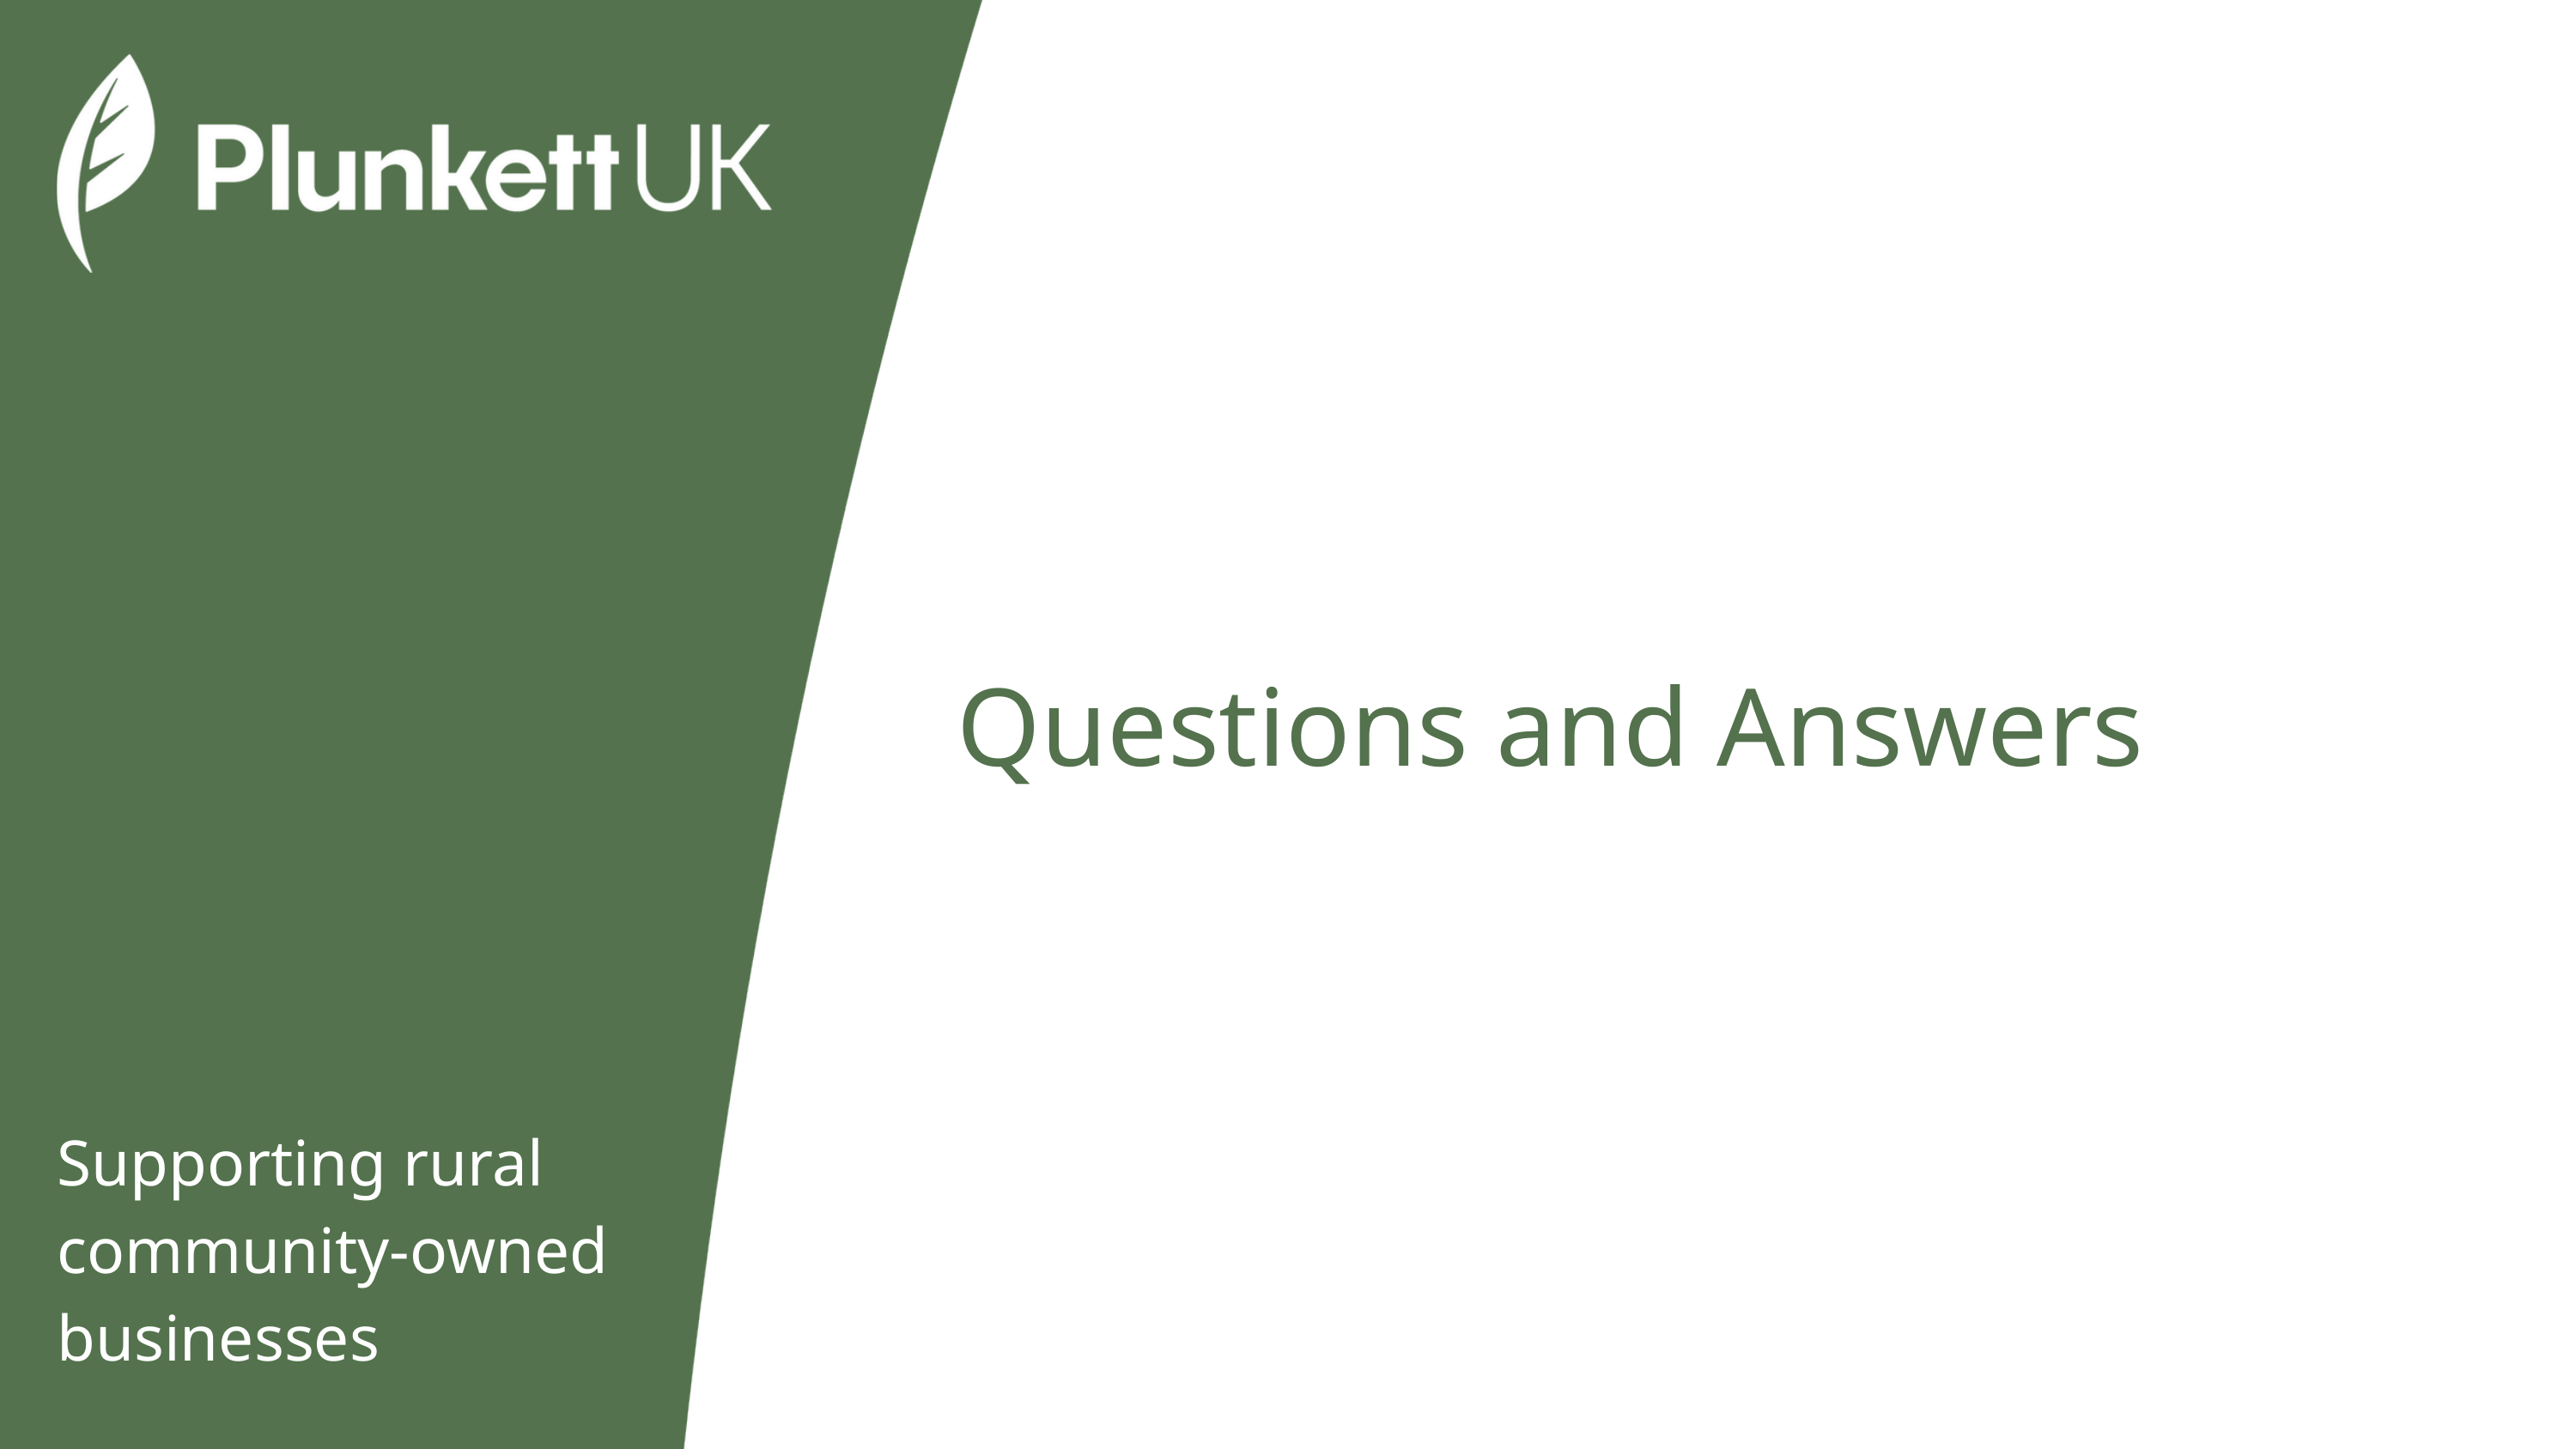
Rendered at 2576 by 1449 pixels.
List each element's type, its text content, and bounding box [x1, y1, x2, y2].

text_box Supporting rural community-owned businesses [57, 1111, 728, 1374]
text_box [57, 54, 772, 273]
text_box Questions and Answers [945, 652, 2576, 795]
text_box [0, 0, 1048, 1449]
